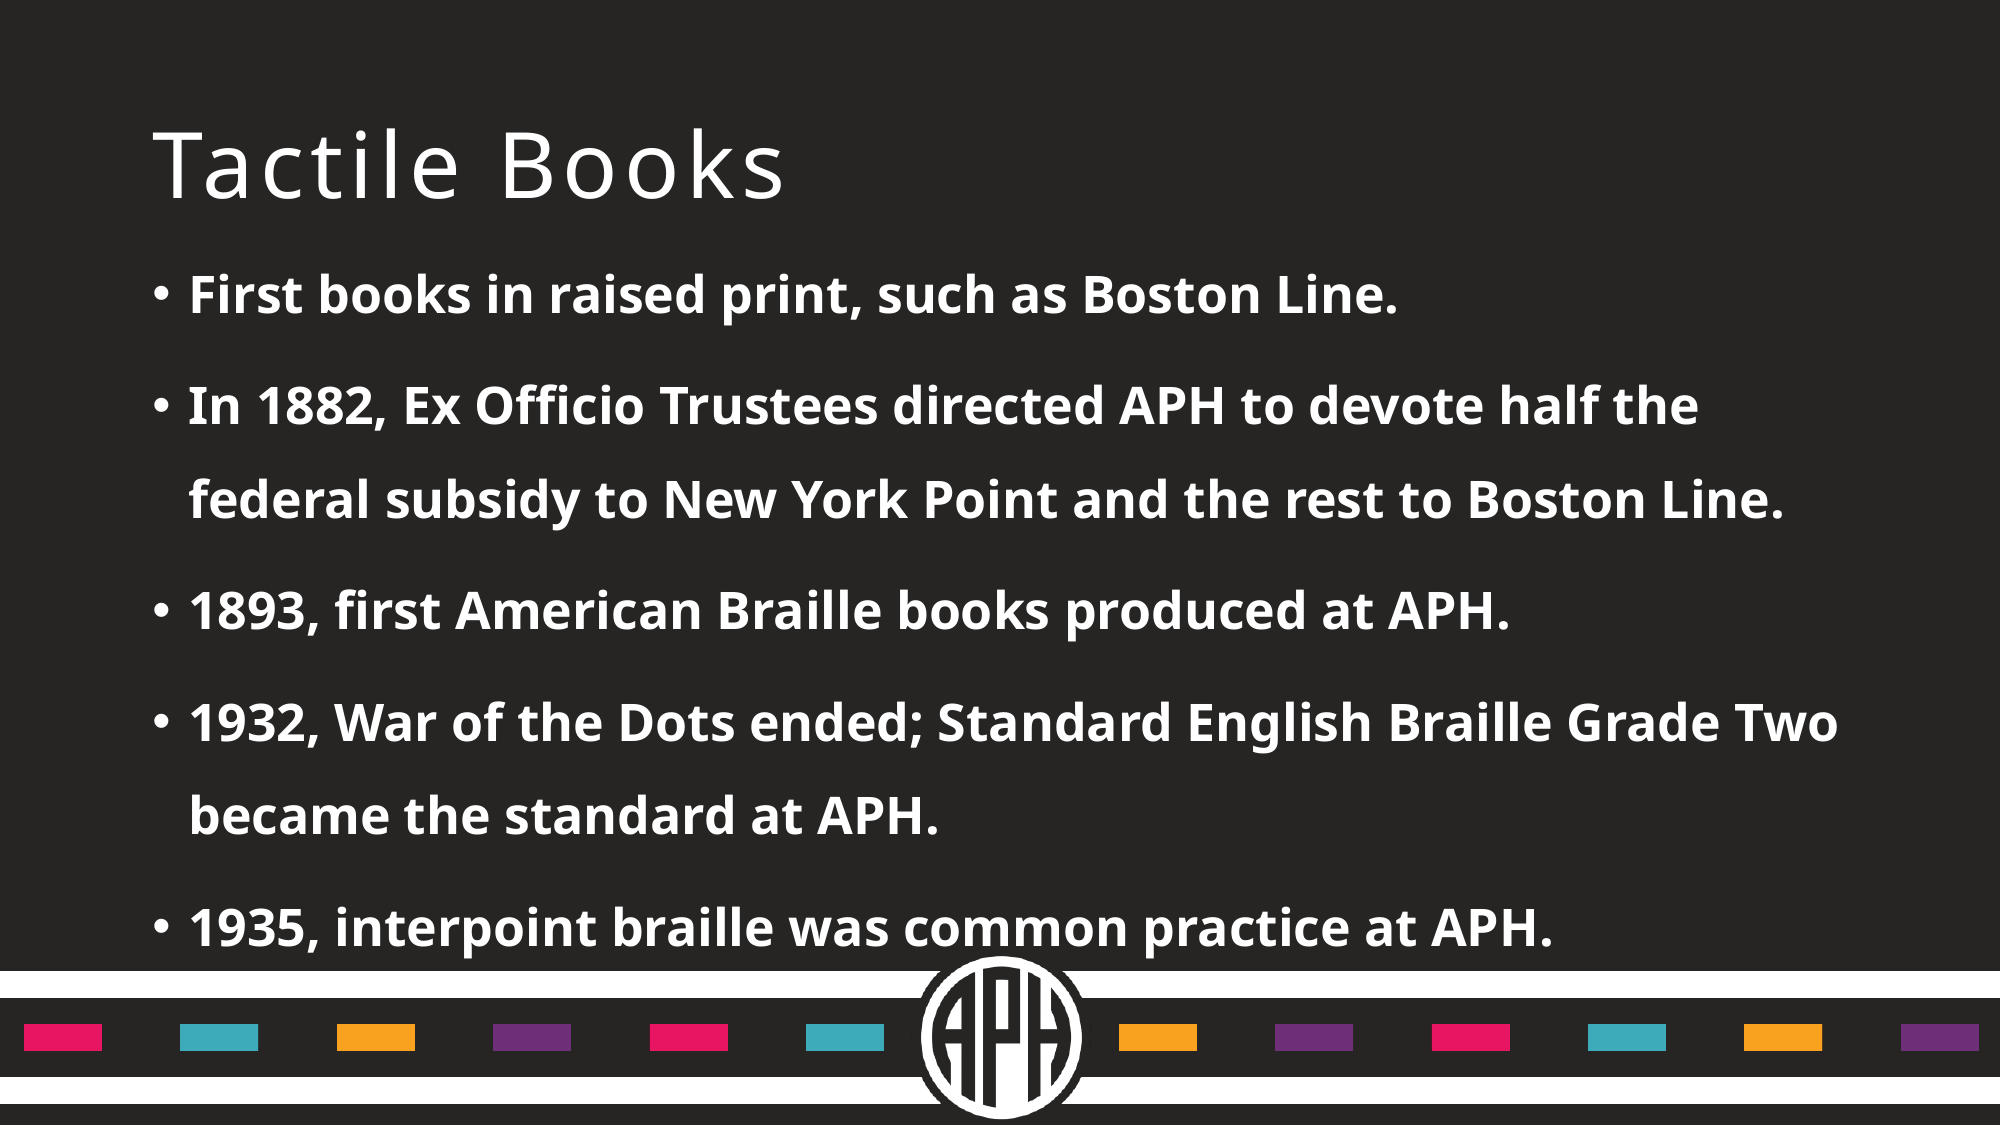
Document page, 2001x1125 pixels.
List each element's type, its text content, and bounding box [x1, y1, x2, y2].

title Tactile Books [137, 59, 1863, 222]
list First books in raised print, such as Boston Line. In 1882, Ex Officio Trustees directed APH to devote half the federal subsidy to New York Point and the rest to Boston Line. 1893, first American Braille books produced at APH. 1932, War of the Dots ended; Standard English Braille Grade Two became the standard at APH. 1935, interpoint braille was common practice at APH. [137, 222, 1863, 973]
